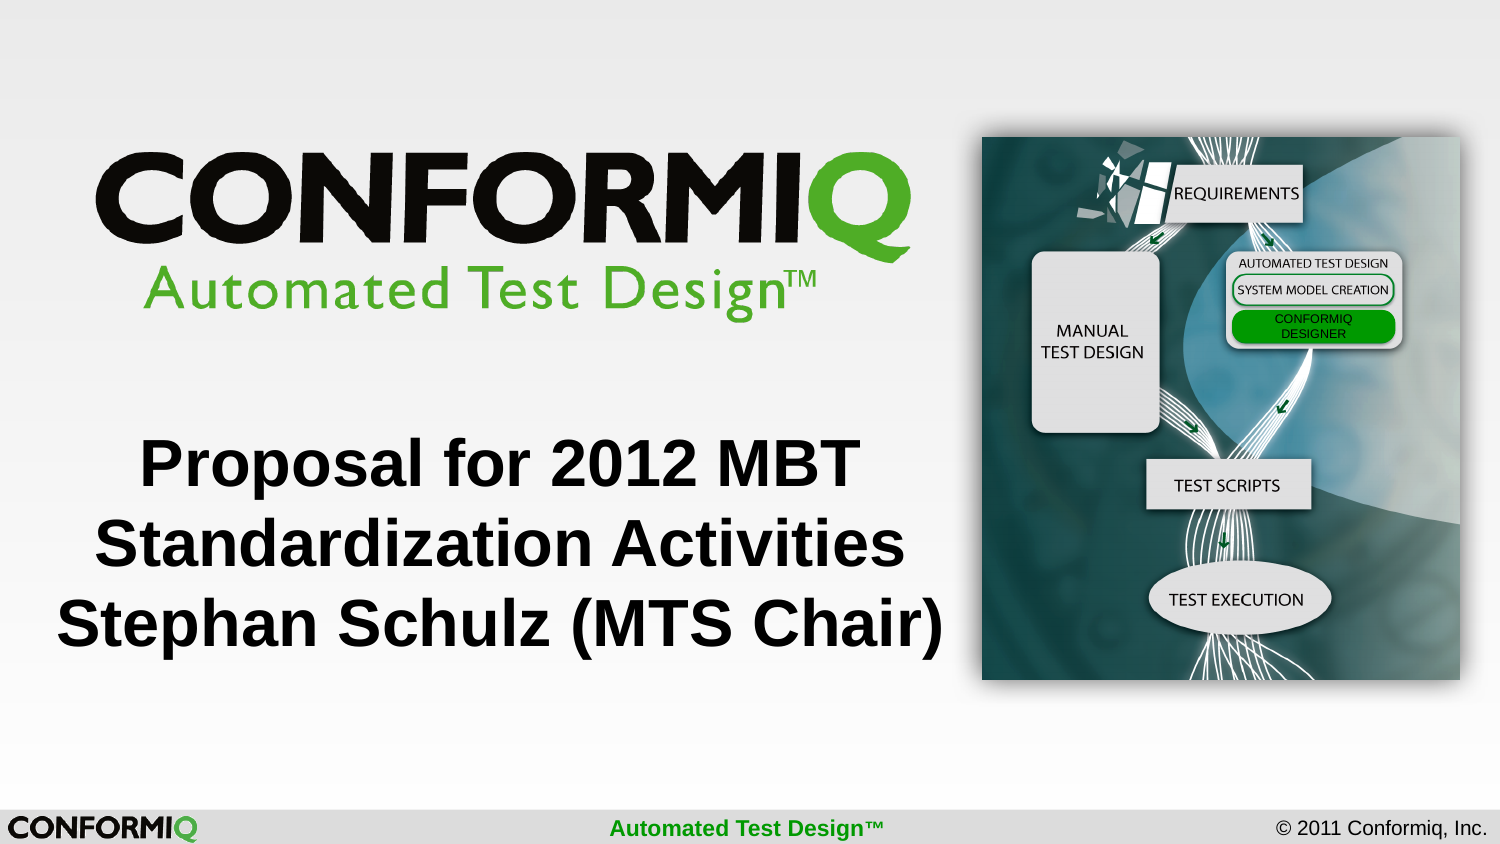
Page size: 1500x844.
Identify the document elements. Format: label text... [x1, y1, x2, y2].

picture [8, 816, 197, 843]
picture [44, 119, 957, 348]
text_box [981, 137, 1460, 680]
title Proposal for 2012 MBT Standardization Activities Stephan Schulz (MTS Chair) [33, 391, 969, 689]
